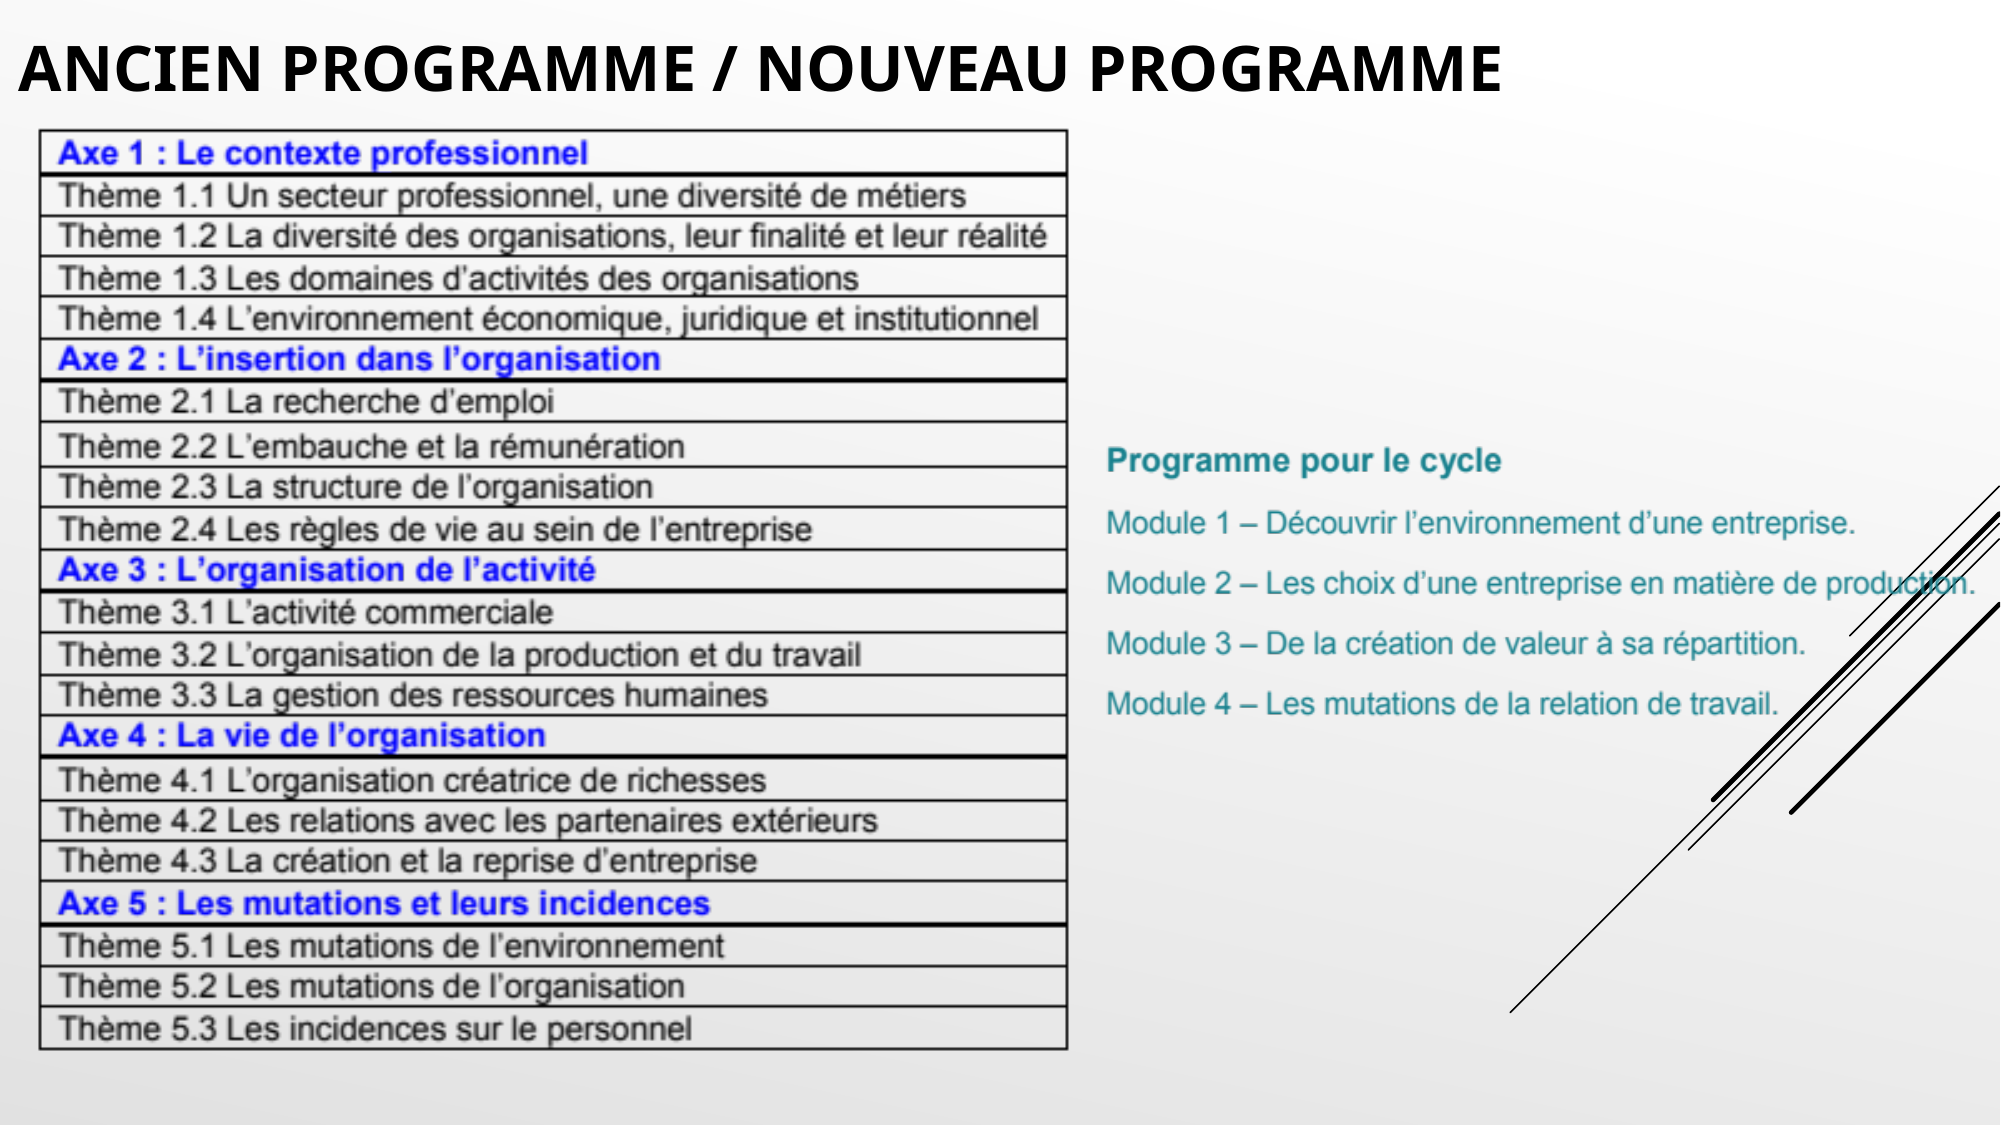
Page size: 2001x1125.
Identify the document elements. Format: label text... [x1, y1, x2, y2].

picture [1092, 434, 1978, 725]
picture [22, 120, 1074, 1056]
text_box ANCIEN PROGRAMME / NOUVEAU PROGRAMME [3, 0, 1545, 139]
